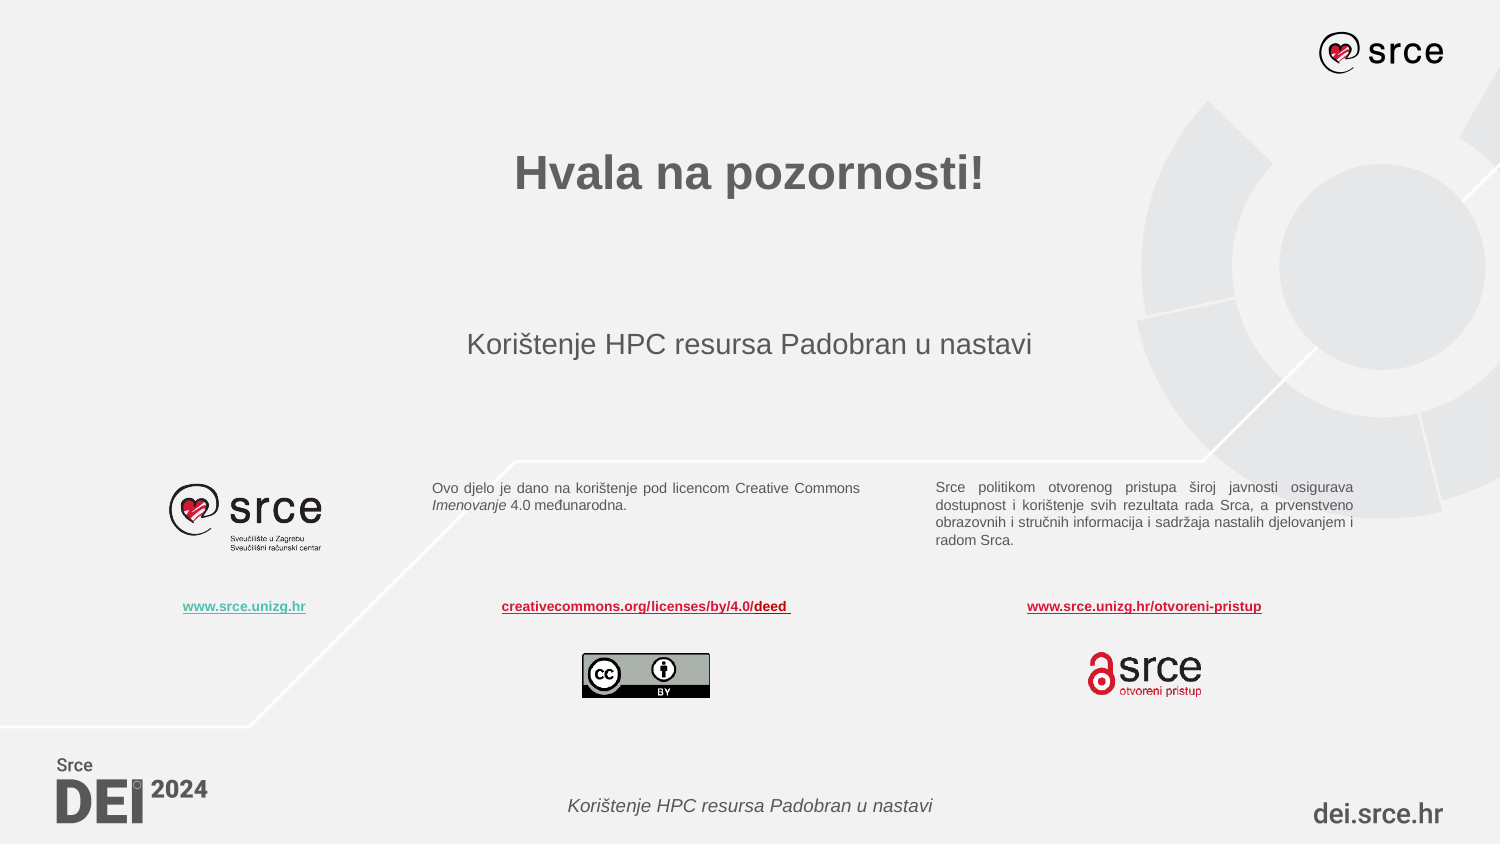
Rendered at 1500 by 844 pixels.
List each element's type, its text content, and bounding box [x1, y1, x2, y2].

footer Korištenje HPC resursa Padobran u nastavi [338, 782, 1162, 828]
title Hvala na pozornosti! [187, 61, 1313, 287]
picture [1088, 652, 1201, 697]
subtitle Korištenje HPC resursa Padobran u nastavi [187, 321, 1313, 446]
picture [582, 653, 710, 698]
picture [165, 478, 325, 556]
